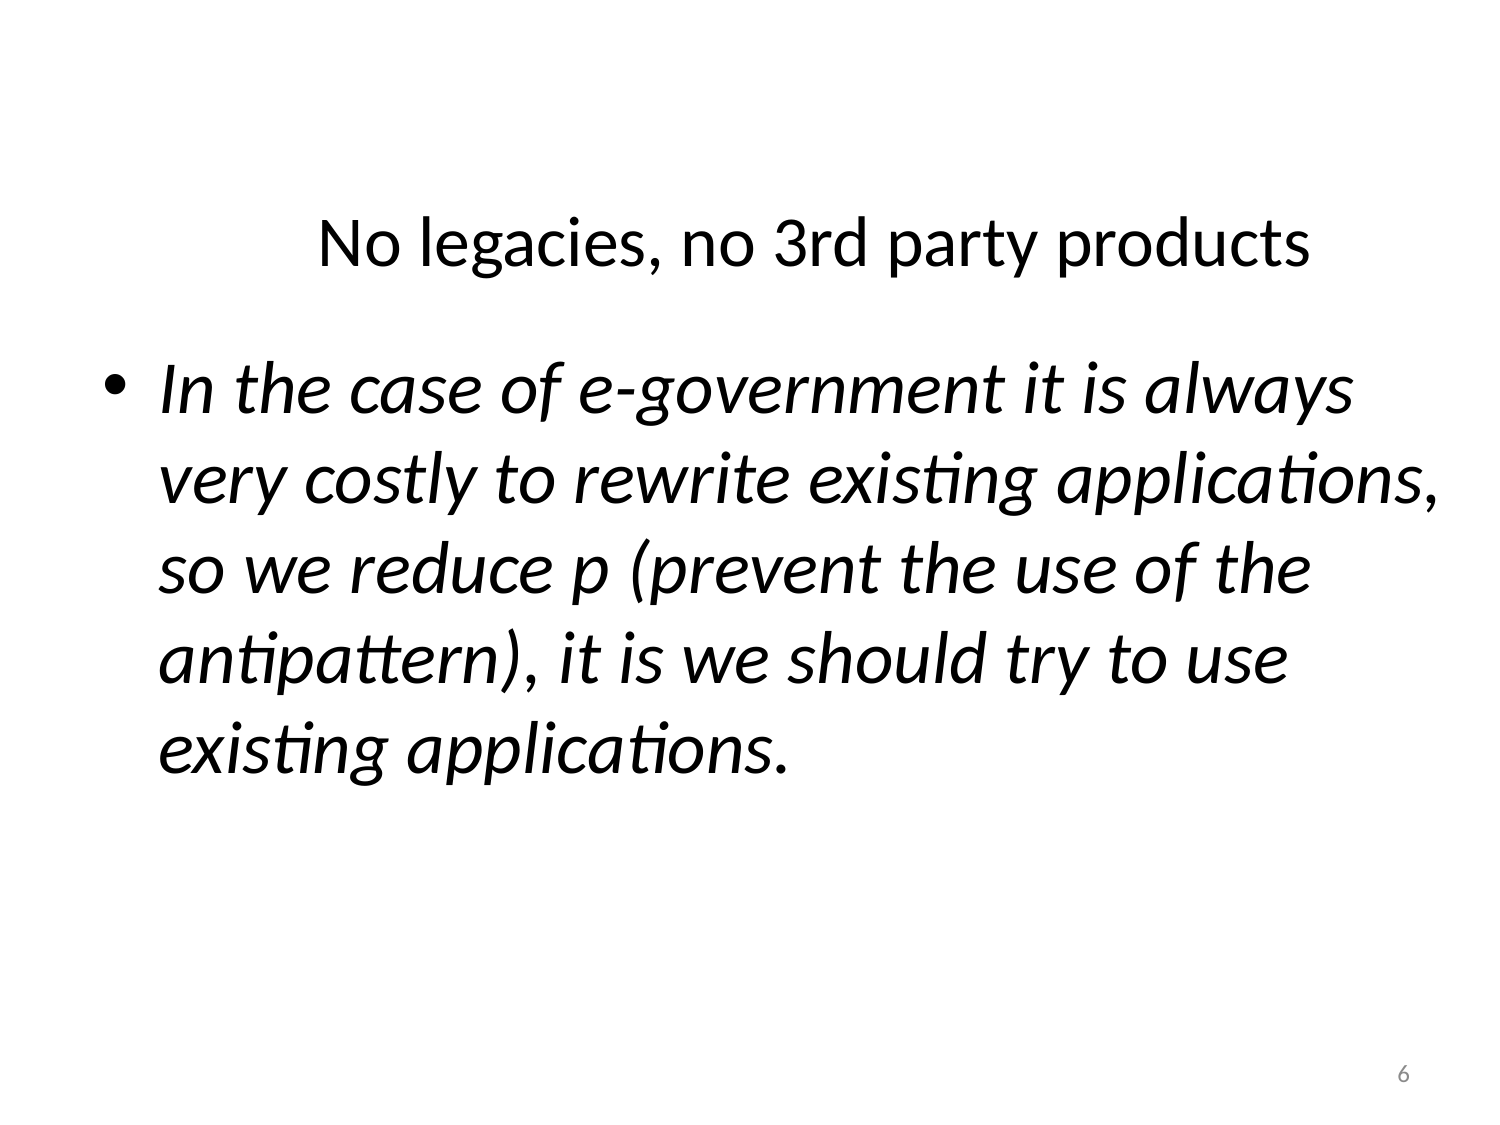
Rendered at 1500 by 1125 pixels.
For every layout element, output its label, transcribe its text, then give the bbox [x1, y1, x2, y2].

slide_number 6 [1074, 1042, 1425, 1103]
title No legacies, no 3rd party products [162, 101, 1468, 289]
list In the case of e-government it is always very costly to rewrite existing applications, so we reduce p (prevent the use of the antipattern), it is we should try to use existing applications. [87, 331, 1469, 1006]
